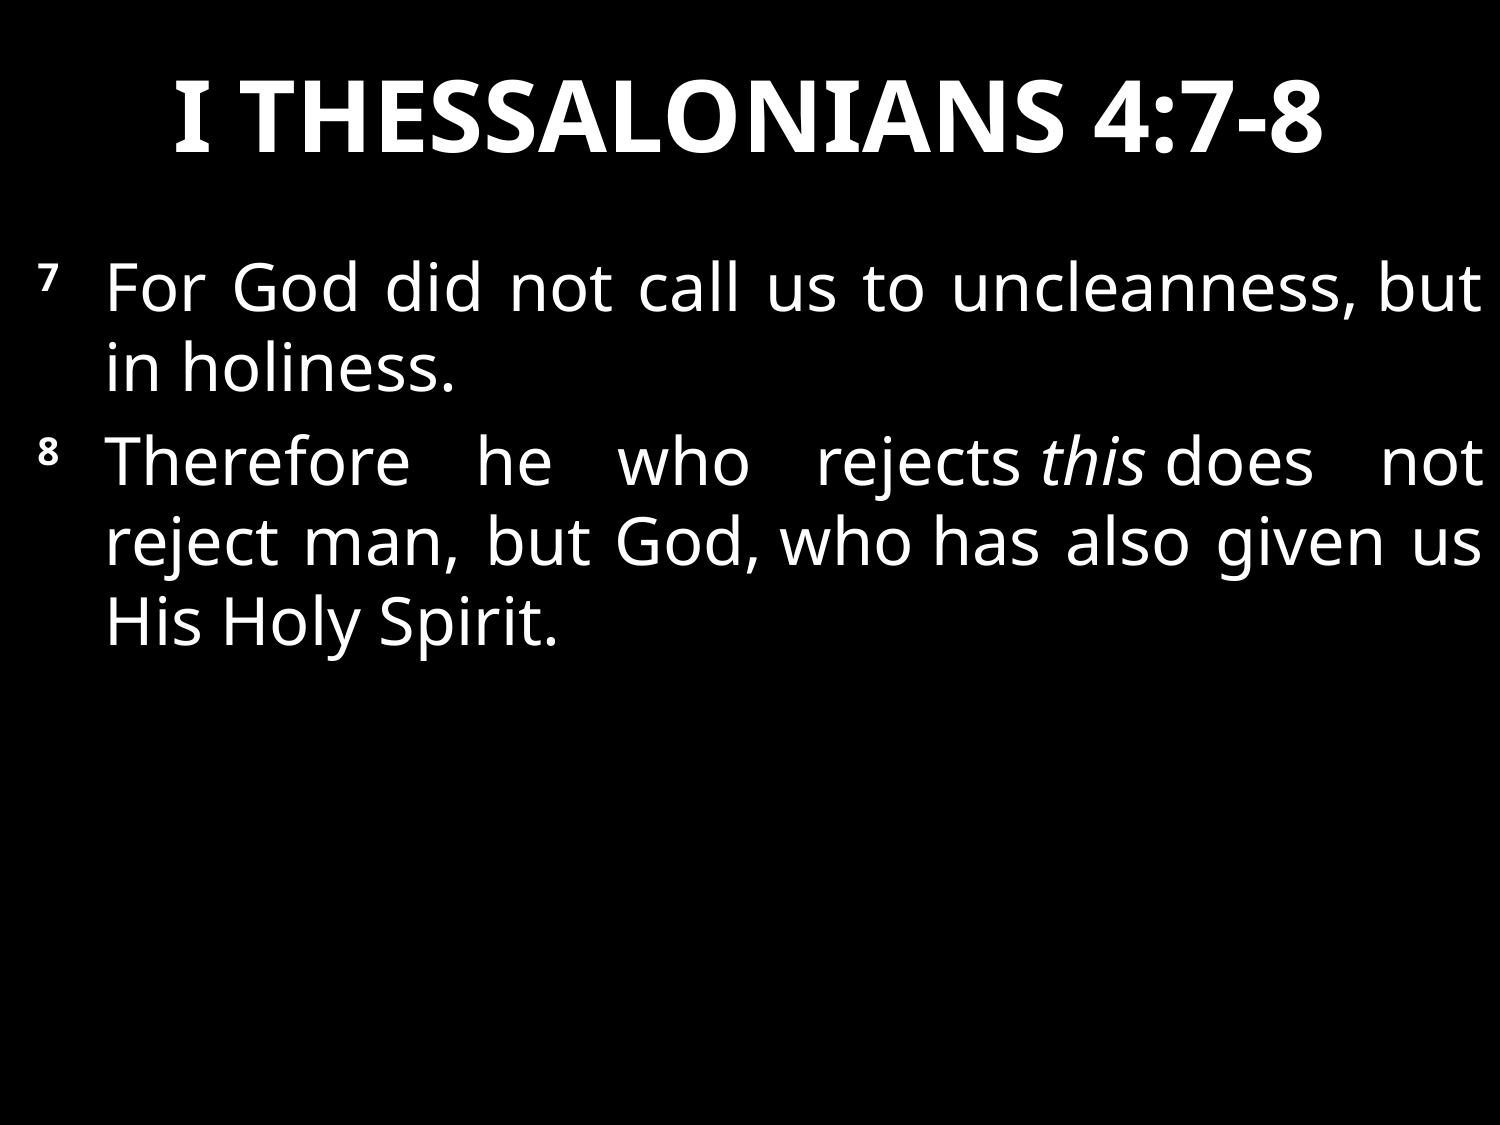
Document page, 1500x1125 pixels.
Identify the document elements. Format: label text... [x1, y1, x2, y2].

title I Thessalonians 4:7-8 [75, 24, 1425, 200]
list 7 For God did not call us to uncleanness, but in holiness. 8 Therefore he who rejects this does not reject man, but God, who has also given us His Holy Spirit. [0, 237, 1500, 1125]
